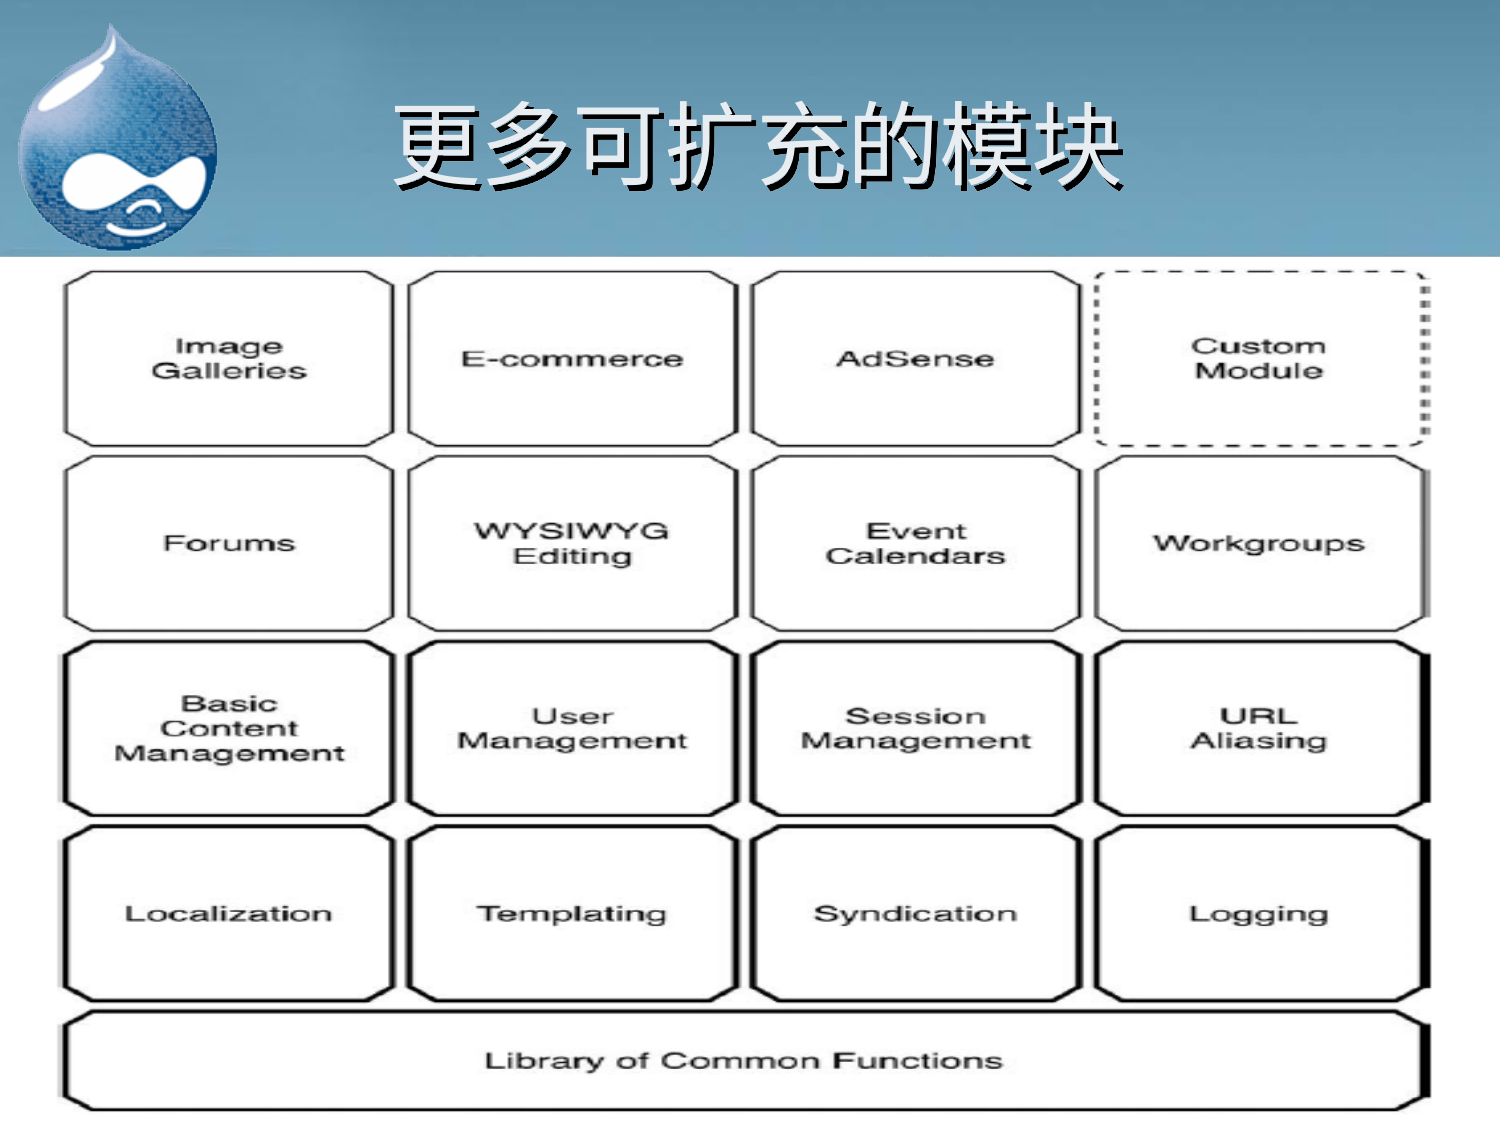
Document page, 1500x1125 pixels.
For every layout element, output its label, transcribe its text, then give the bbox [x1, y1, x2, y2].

picture [0, 0, 1500, 1125]
title 更多可扩充的模块 [124, 54, 1388, 230]
